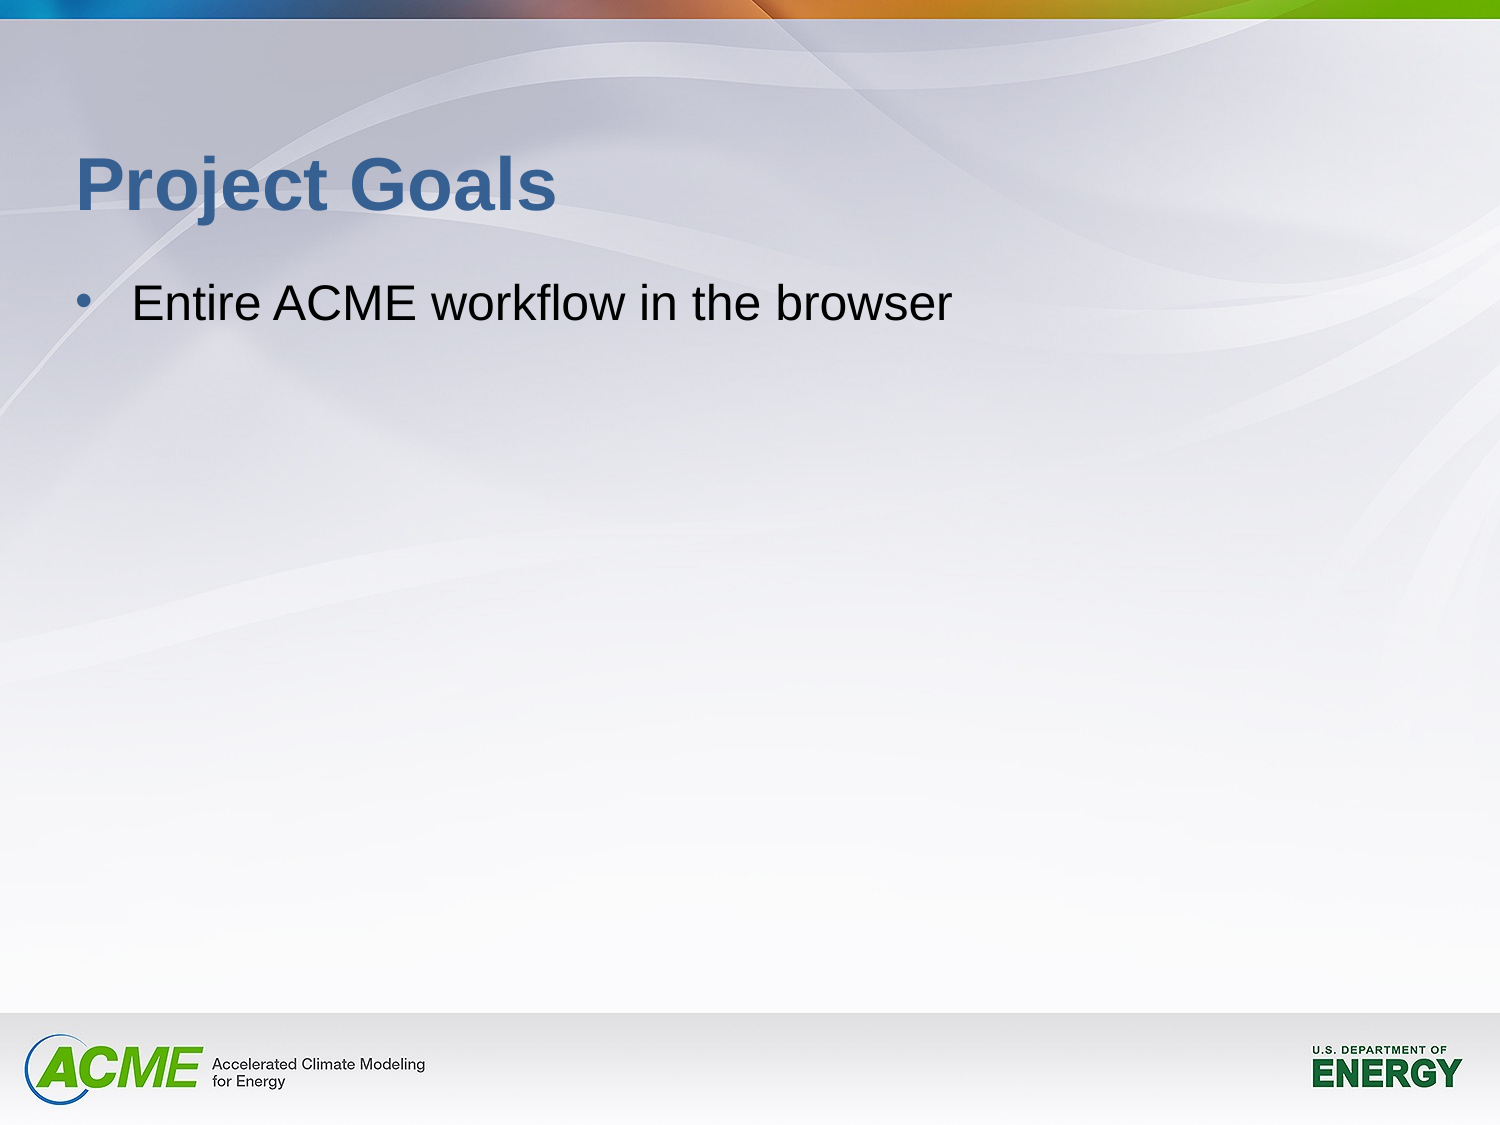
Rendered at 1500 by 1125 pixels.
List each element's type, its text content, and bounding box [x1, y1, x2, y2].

picture [0, 0, 1500, 1125]
title Project Goals [74, 44, 1426, 226]
list Entire ACME workflow in the browser [74, 269, 1426, 946]
